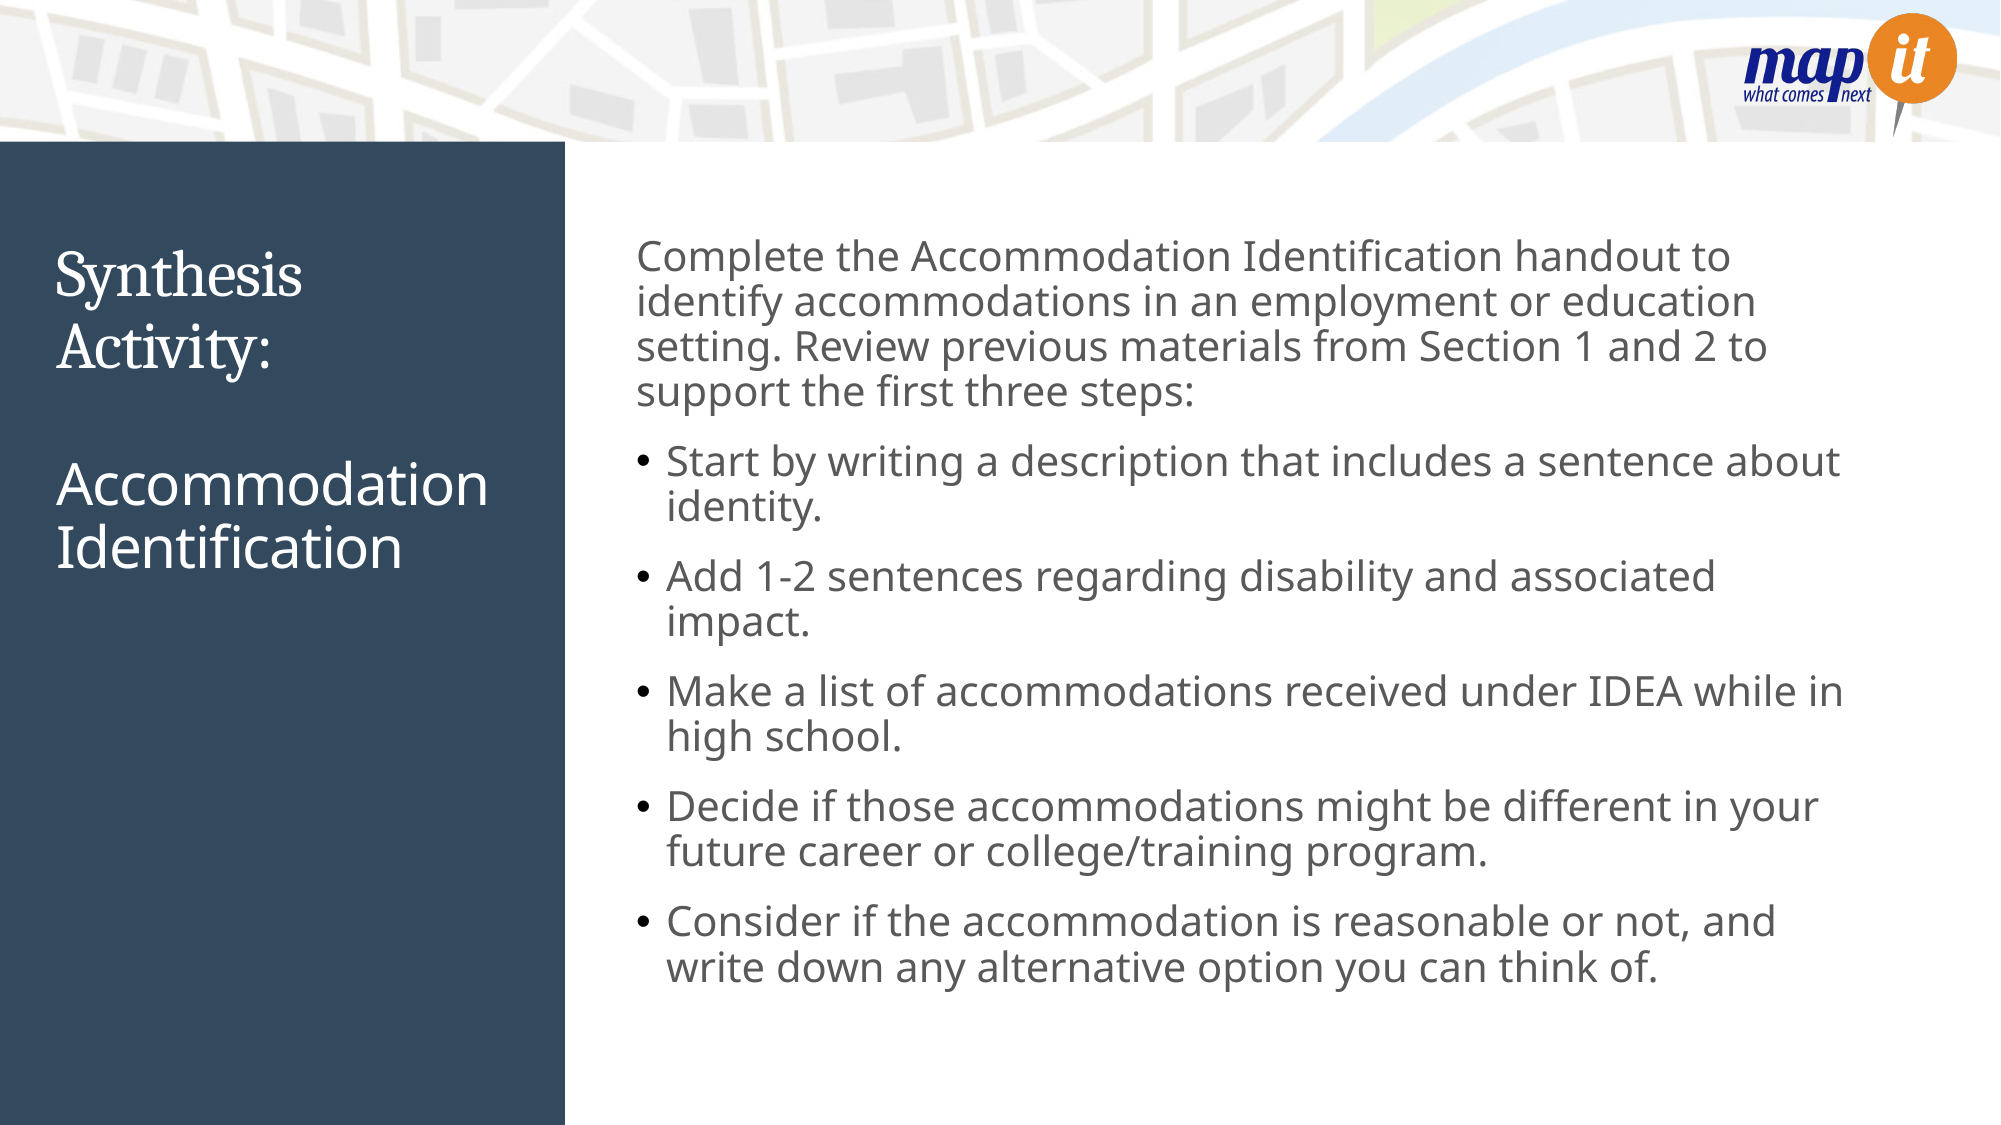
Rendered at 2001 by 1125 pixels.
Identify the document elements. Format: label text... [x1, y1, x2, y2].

list Complete the Accommodation Identification handout to identify accommodations in an employment or education setting. Review previous materials from Section 1 and 2 to support the first three steps: Start by writing a description that includes a sentence about identity. Add 1-2 sentences regarding disability and associated impact. Make a list of accommodations received under IDEA while in high school. Decide if those accommodations might be different in your future career or college/training program. Consider if the accommodation is reasonable or not, and write down any alternative option you can think of. [621, 227, 1872, 1083]
picture [0, 0, 2000, 142]
text_box Accommodation Identification [41, 447, 525, 1125]
title Synthesis Activity: [41, 231, 525, 447]
